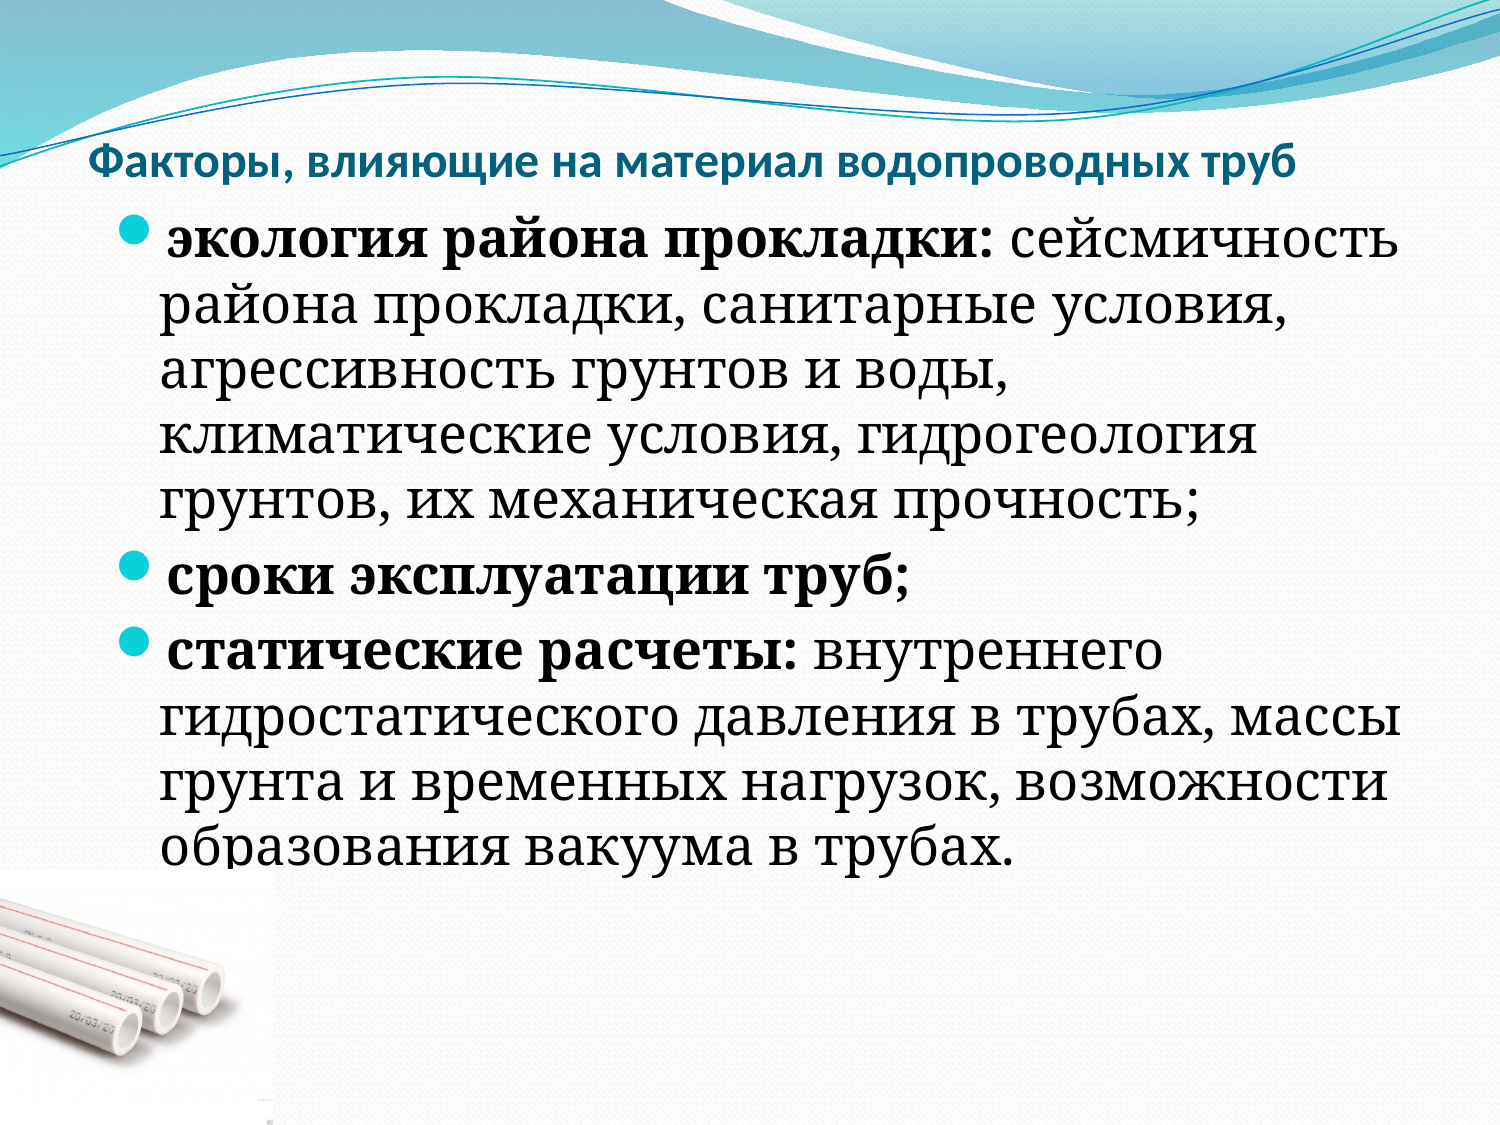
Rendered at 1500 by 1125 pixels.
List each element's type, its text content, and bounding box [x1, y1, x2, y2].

title Факторы, влияющие на материал водопроводных труб [88, 0, 1439, 188]
list экология района прокладки: сейсмичность района прокладки, са­нитарные условия, агрессивность грунтов и воды, климатические условия, гидрогеология грунтов, их механическая прочность; сроки эксплуатации труб; статические расчеты: внутреннего гидростатического давления в трубах, массы грунта и временных нагрузок, возможности образования вакуума в трубах. [100, 196, 1451, 917]
picture [0, 869, 273, 1125]
